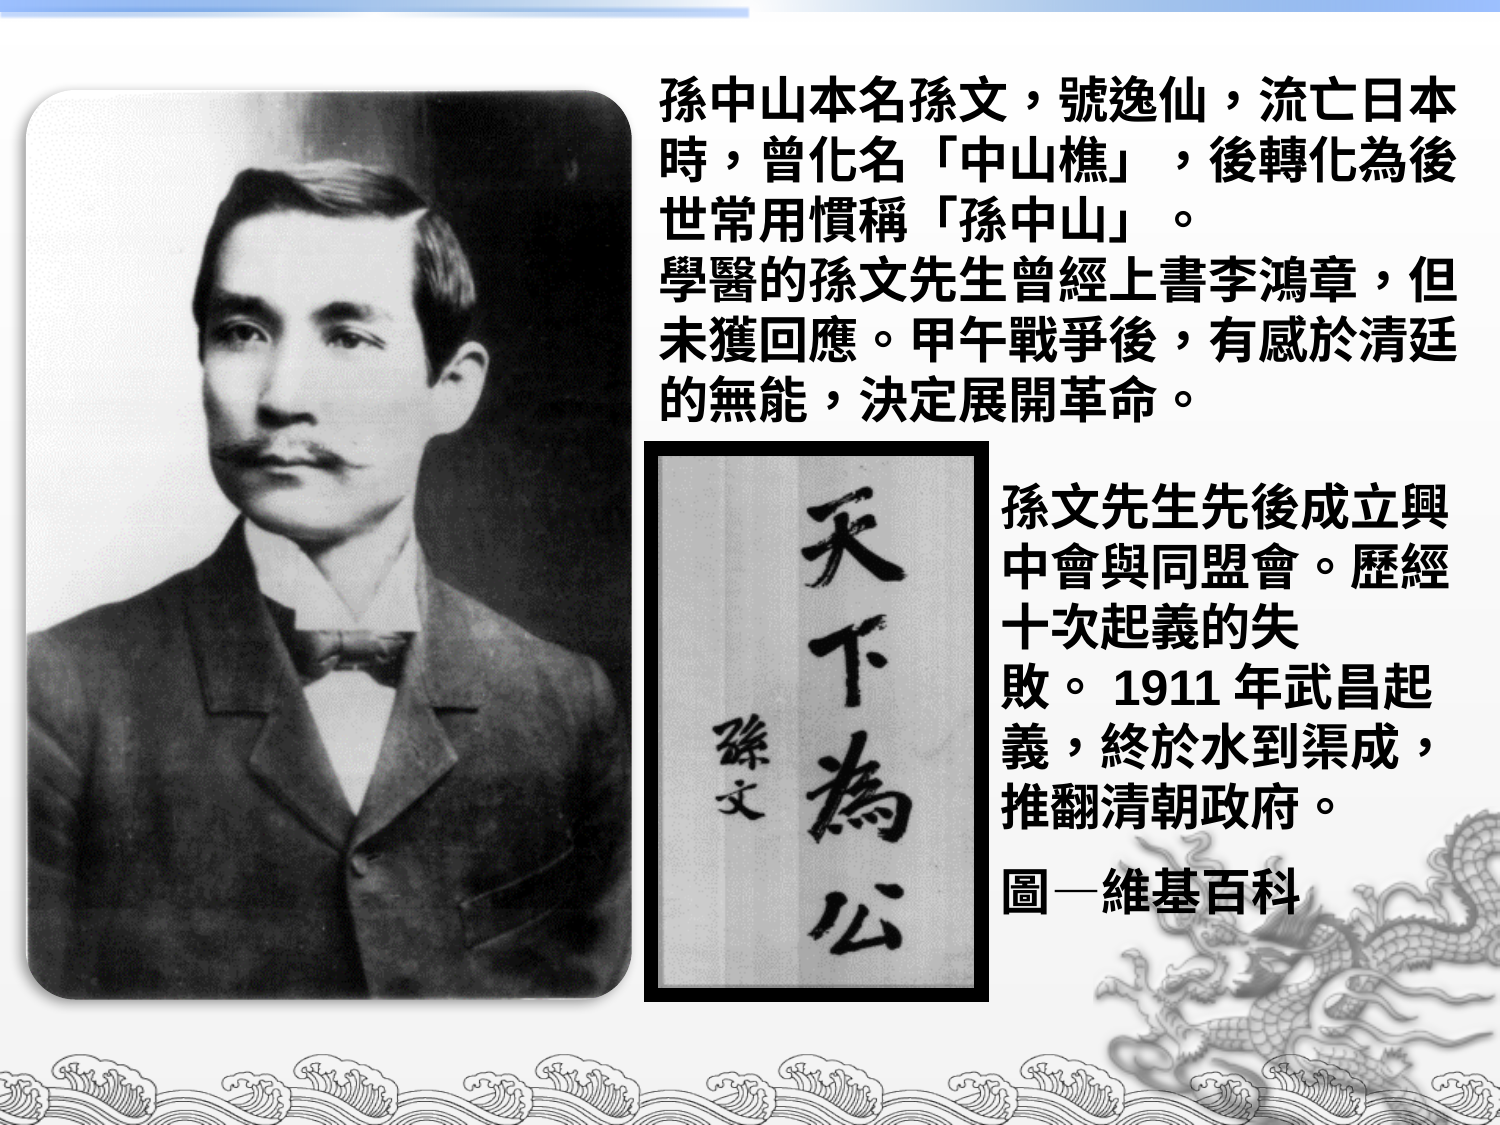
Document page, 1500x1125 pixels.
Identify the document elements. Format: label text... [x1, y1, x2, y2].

text_box 孫文先生先後成立興中會與同盟會。歷經十次起義的失敗。1911年武昌起義，終於水到渠成，推翻清朝政府。 圖—維基百科 [986, 467, 1488, 928]
text_box 孫中山本名孫文，號逸仙，流亡日本時，曾化名「中山樵」，後轉化為後世常用慣稱「孫中山」。 學醫的孫文先生曾經上書李鴻章，但未獲回應。甲午戰爭後，有感於清廷的無能，決定展開革命。 [655, 66, 1471, 430]
picture [25, 89, 633, 1000]
picture [657, 455, 975, 989]
